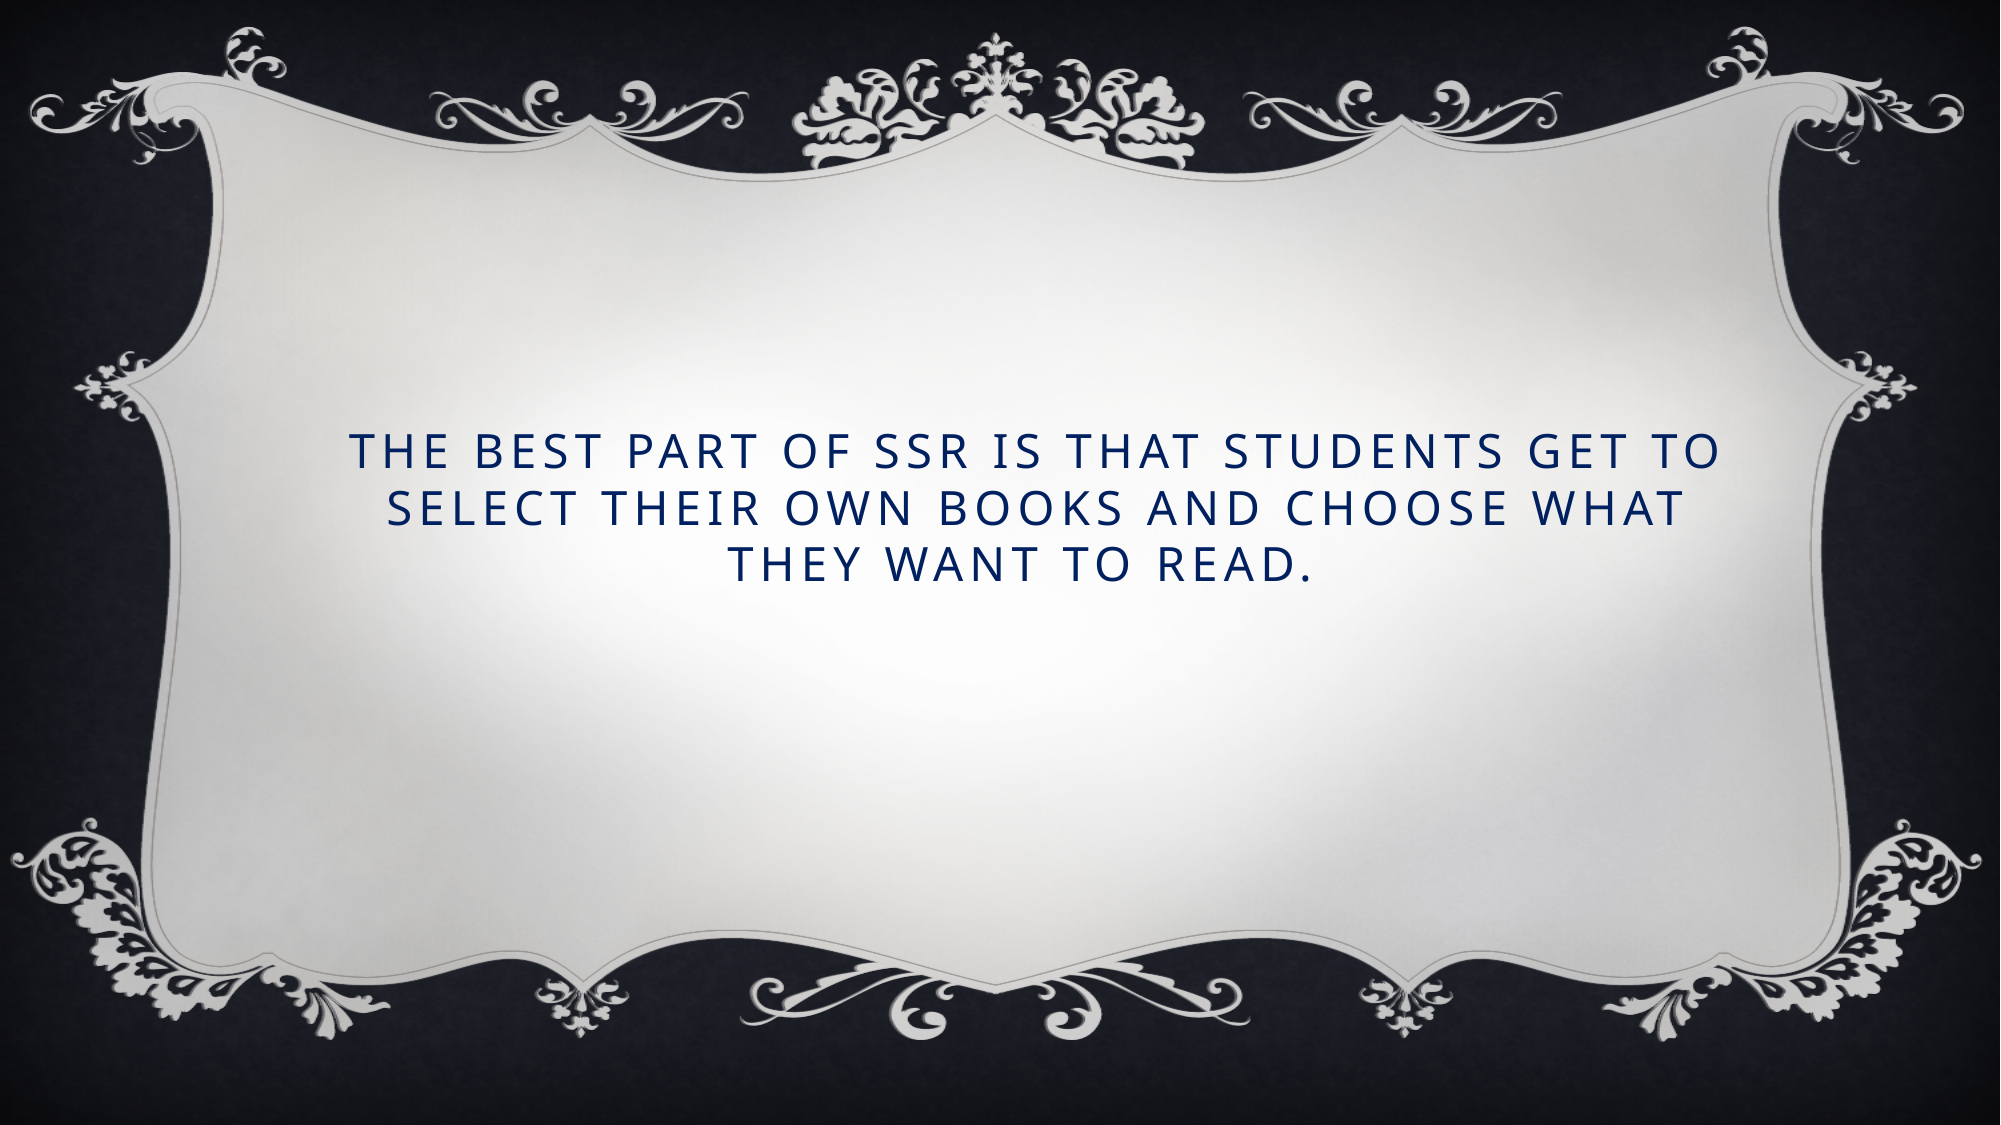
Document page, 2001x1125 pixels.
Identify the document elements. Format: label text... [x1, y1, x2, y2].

title The best part of SSR is that students get to select their own books and choose what they want to read. [326, 411, 1751, 599]
picture [0, 0, 2000, 1125]
